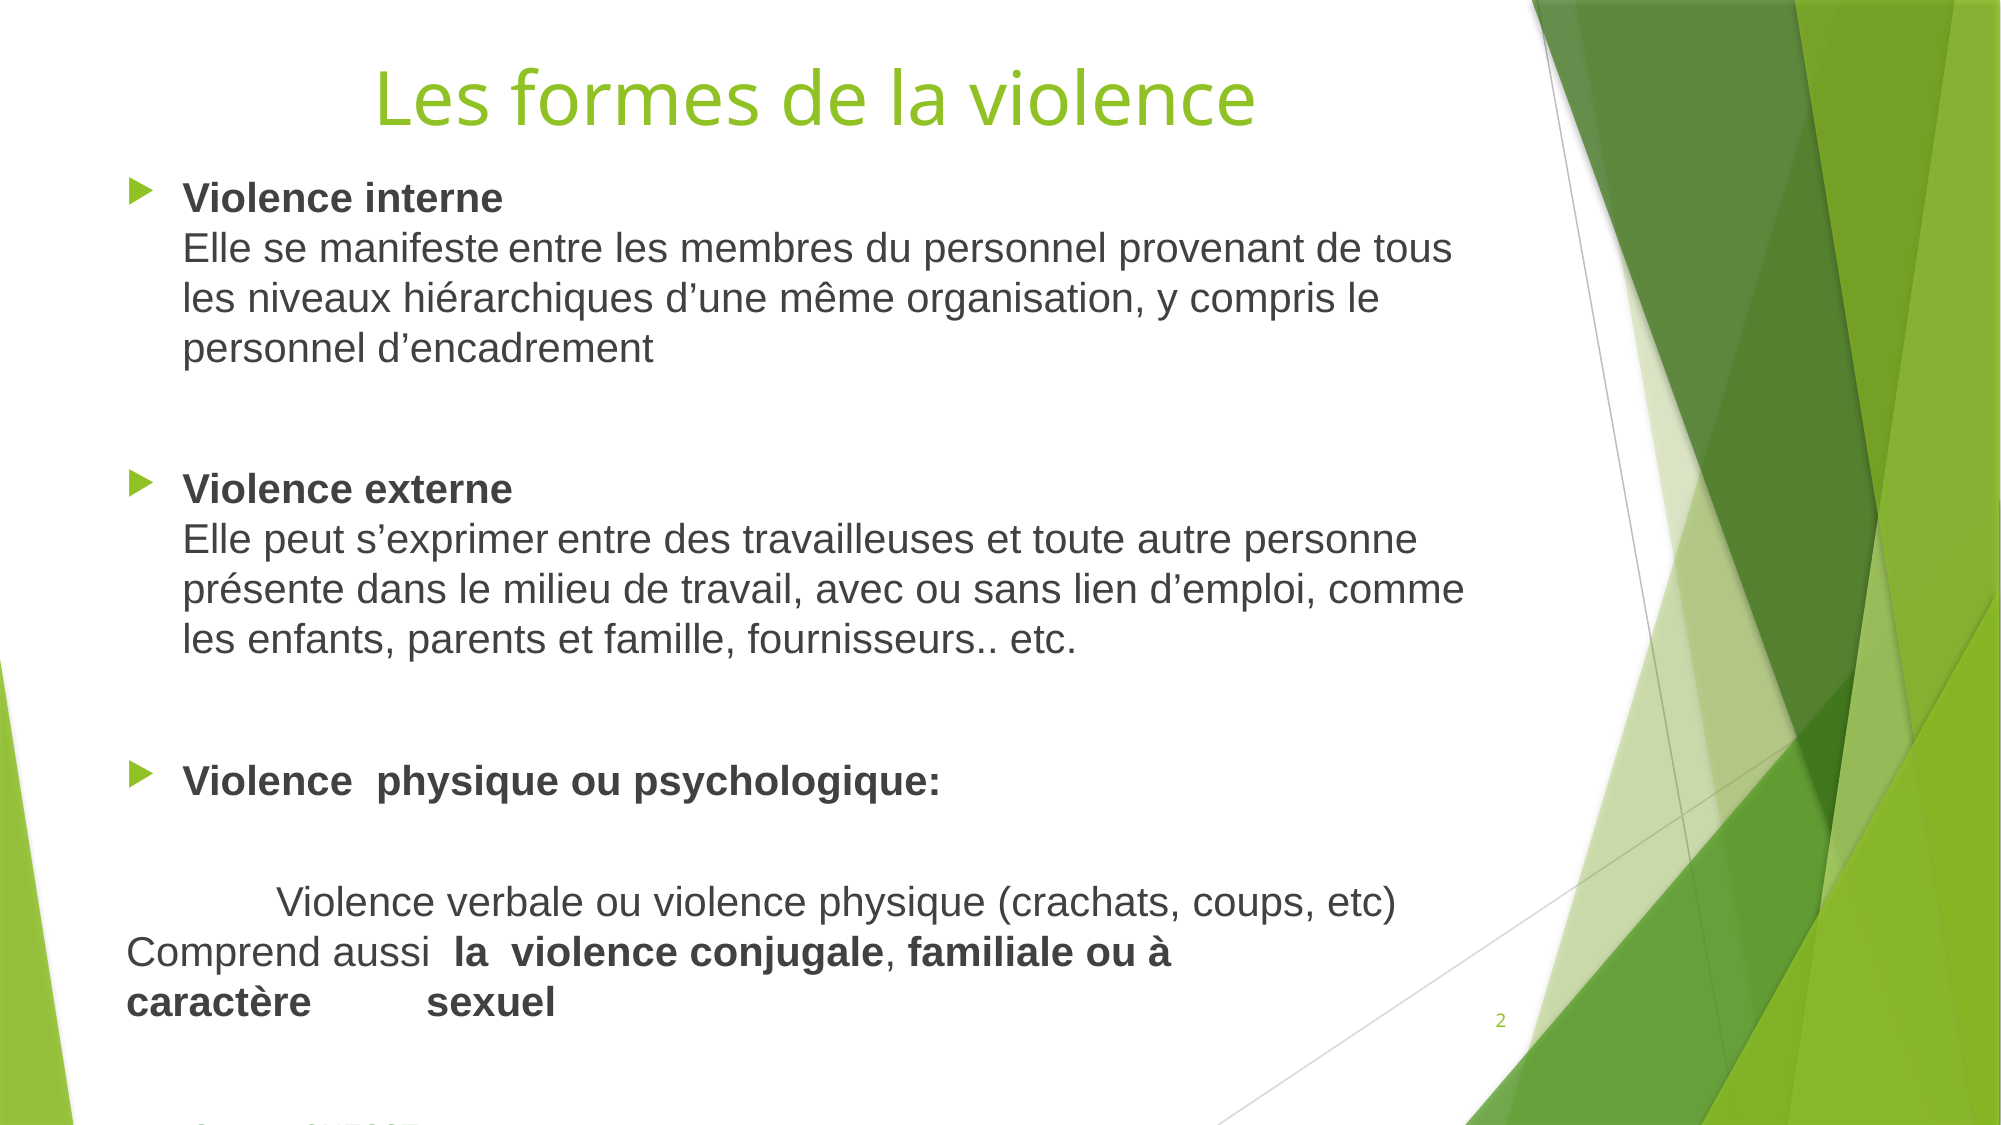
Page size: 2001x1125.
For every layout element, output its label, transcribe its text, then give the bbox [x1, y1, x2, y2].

slide_number 2 [1409, 991, 1522, 1051]
list Violence interne Elle se manifeste entre les membres du personnel provenant de tous les niveaux hiérarchiques d’une même organisation, y compris le personnel d’encadrement Violence externe Elle peut s’exprimer entre des travailleuses et toute autre personne présente dans le milieu de travail, avec ou sans lien d’emploi, comme les enfants, parents et famille, fournisseurs.. etc. Violence physique ou psychologique: Violence verbale ou violence physique (crachats, coups, etc) Comprend aussi la violence conjugale, familiale ou à caractère sexuel Source: CNESST [111, 162, 1522, 1082]
title Les formes de la violence [111, 43, 1522, 162]
